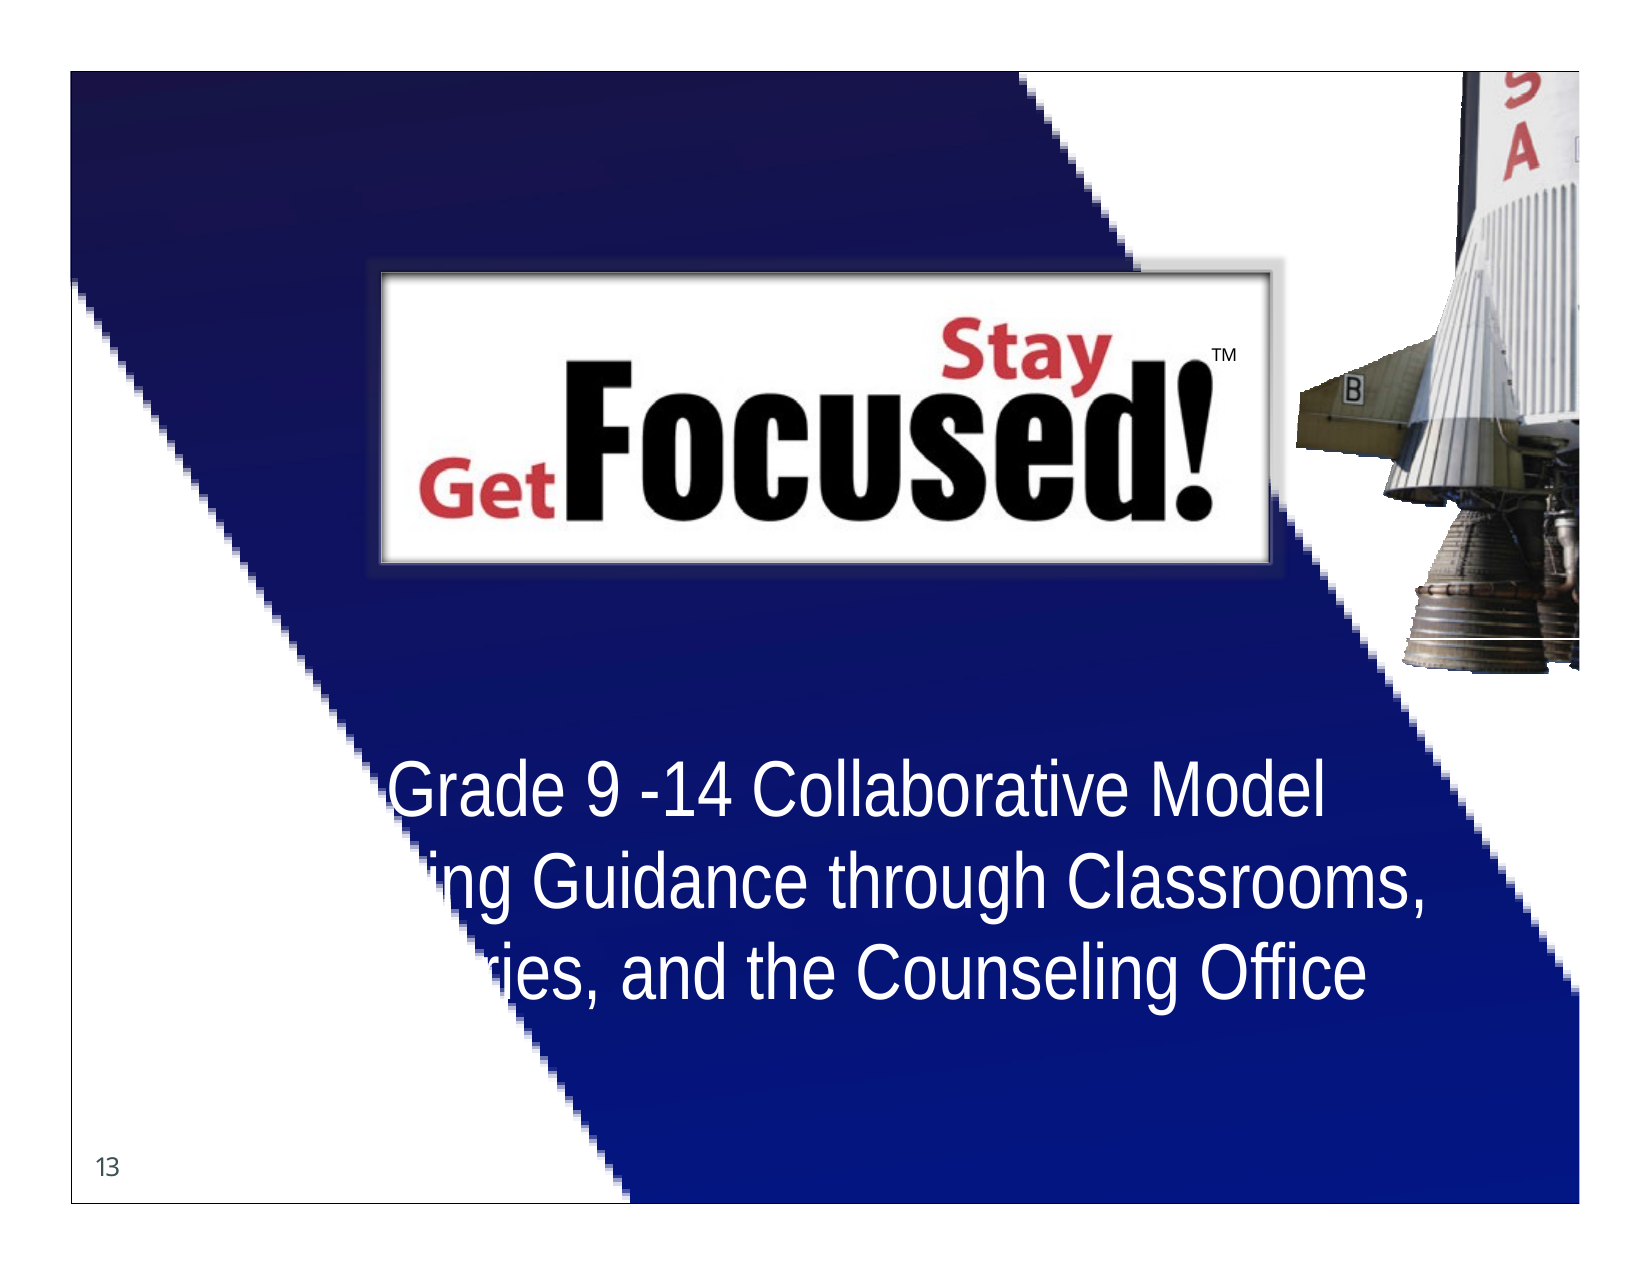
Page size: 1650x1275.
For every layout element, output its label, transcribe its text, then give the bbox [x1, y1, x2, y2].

text_box TM [1209, 343, 1240, 365]
text_box [1208, 343, 1244, 367]
text_box A Grade 9 -14 Collaborative Model Delivering Guidance through Classrooms, Advisories, and the Counseling Office [323, 740, 1433, 1016]
text_box [71, 71, 1580, 1204]
picture [74, 1195, 84, 1203]
text_box [897, 289, 1291, 585]
slide_number 13 [84, 1150, 124, 1275]
picture [124, 286, 1580, 1203]
text_box [1296, 73, 1580, 674]
